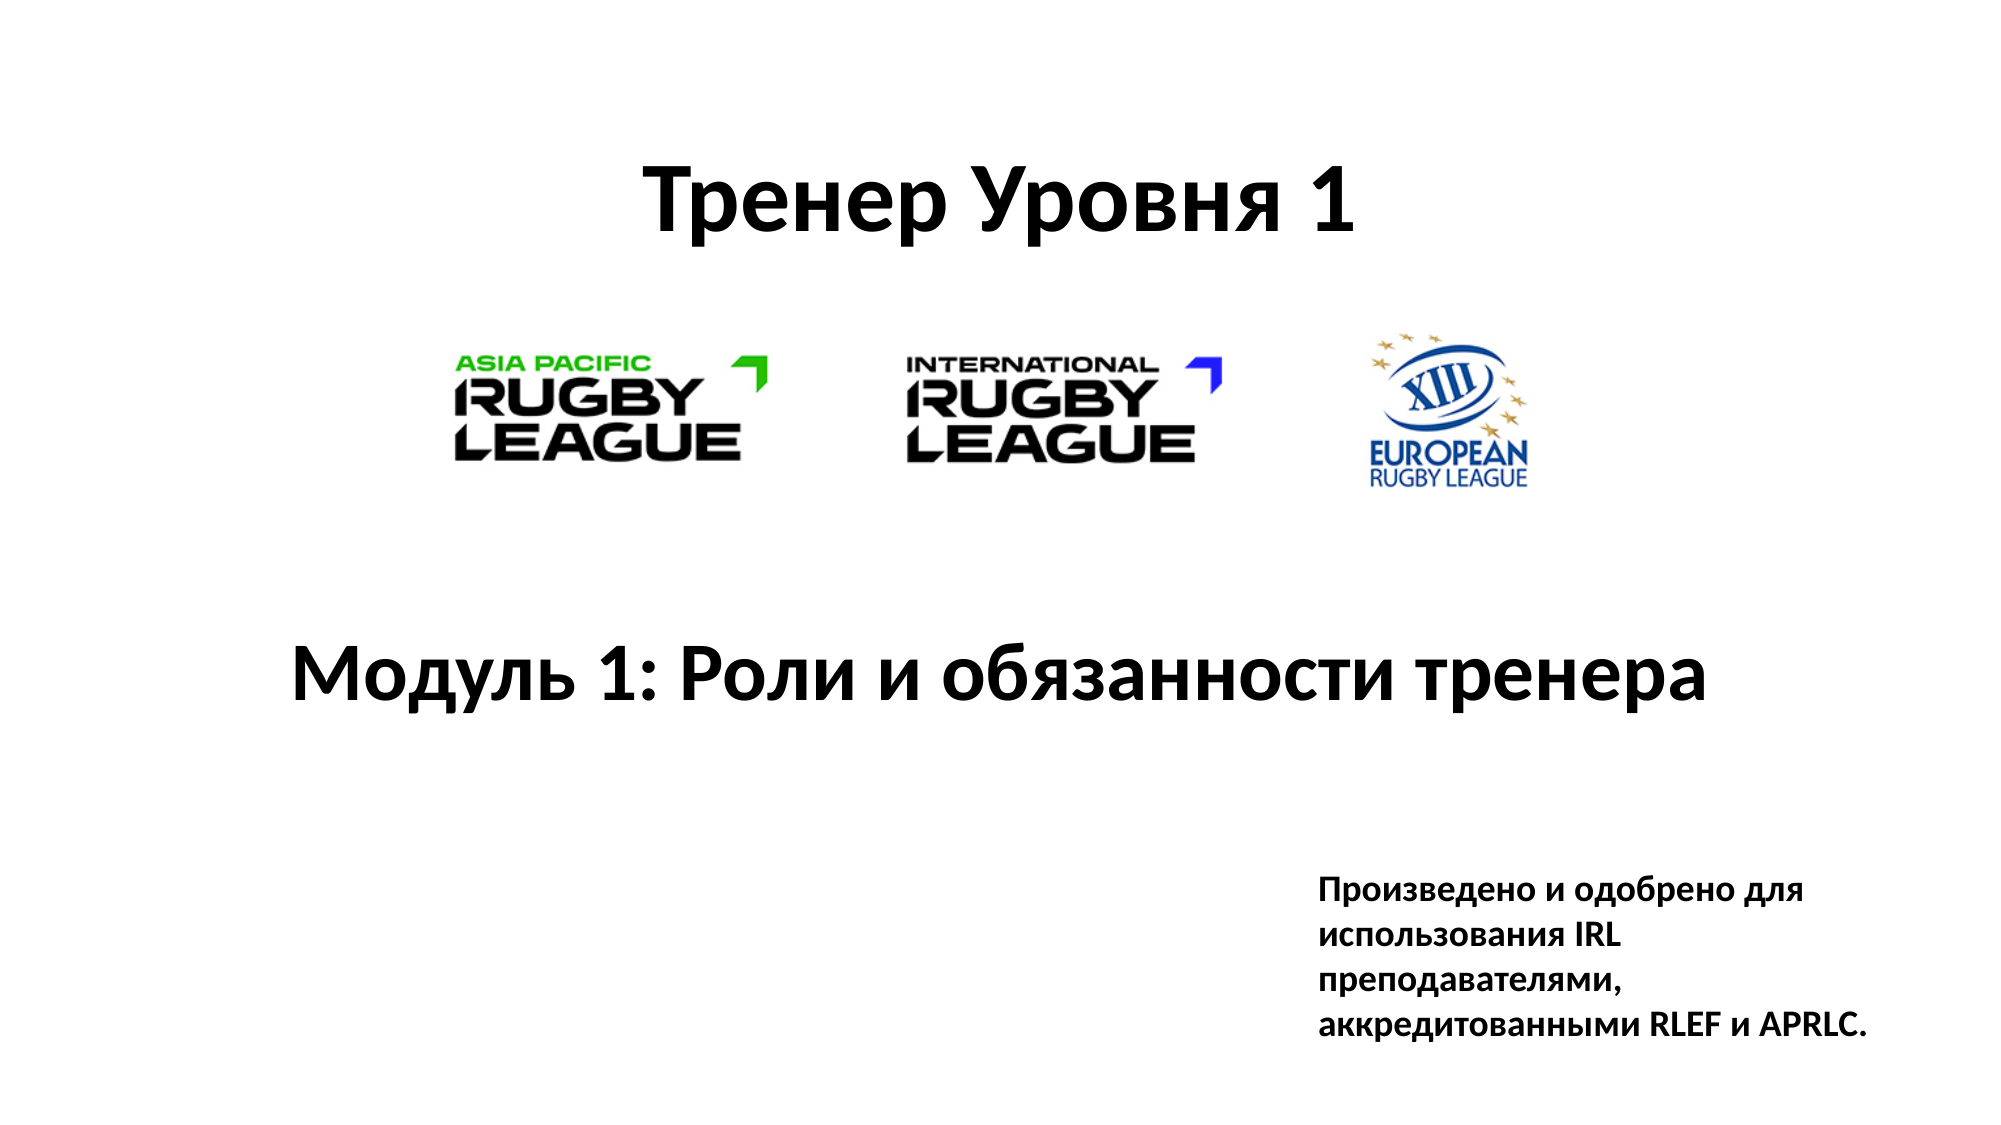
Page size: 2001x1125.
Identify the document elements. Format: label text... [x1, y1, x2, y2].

text_box Произведено и одобрено для использования IRL преподавателями, аккредитованными RLEF и APRLC. [1275, 854, 1912, 1098]
text_box Тренер Уровня 1 [0, 123, 2000, 381]
text_box Модуль 1: Роли и обязанности тренера [0, 608, 2000, 826]
picture [412, 320, 1588, 499]
